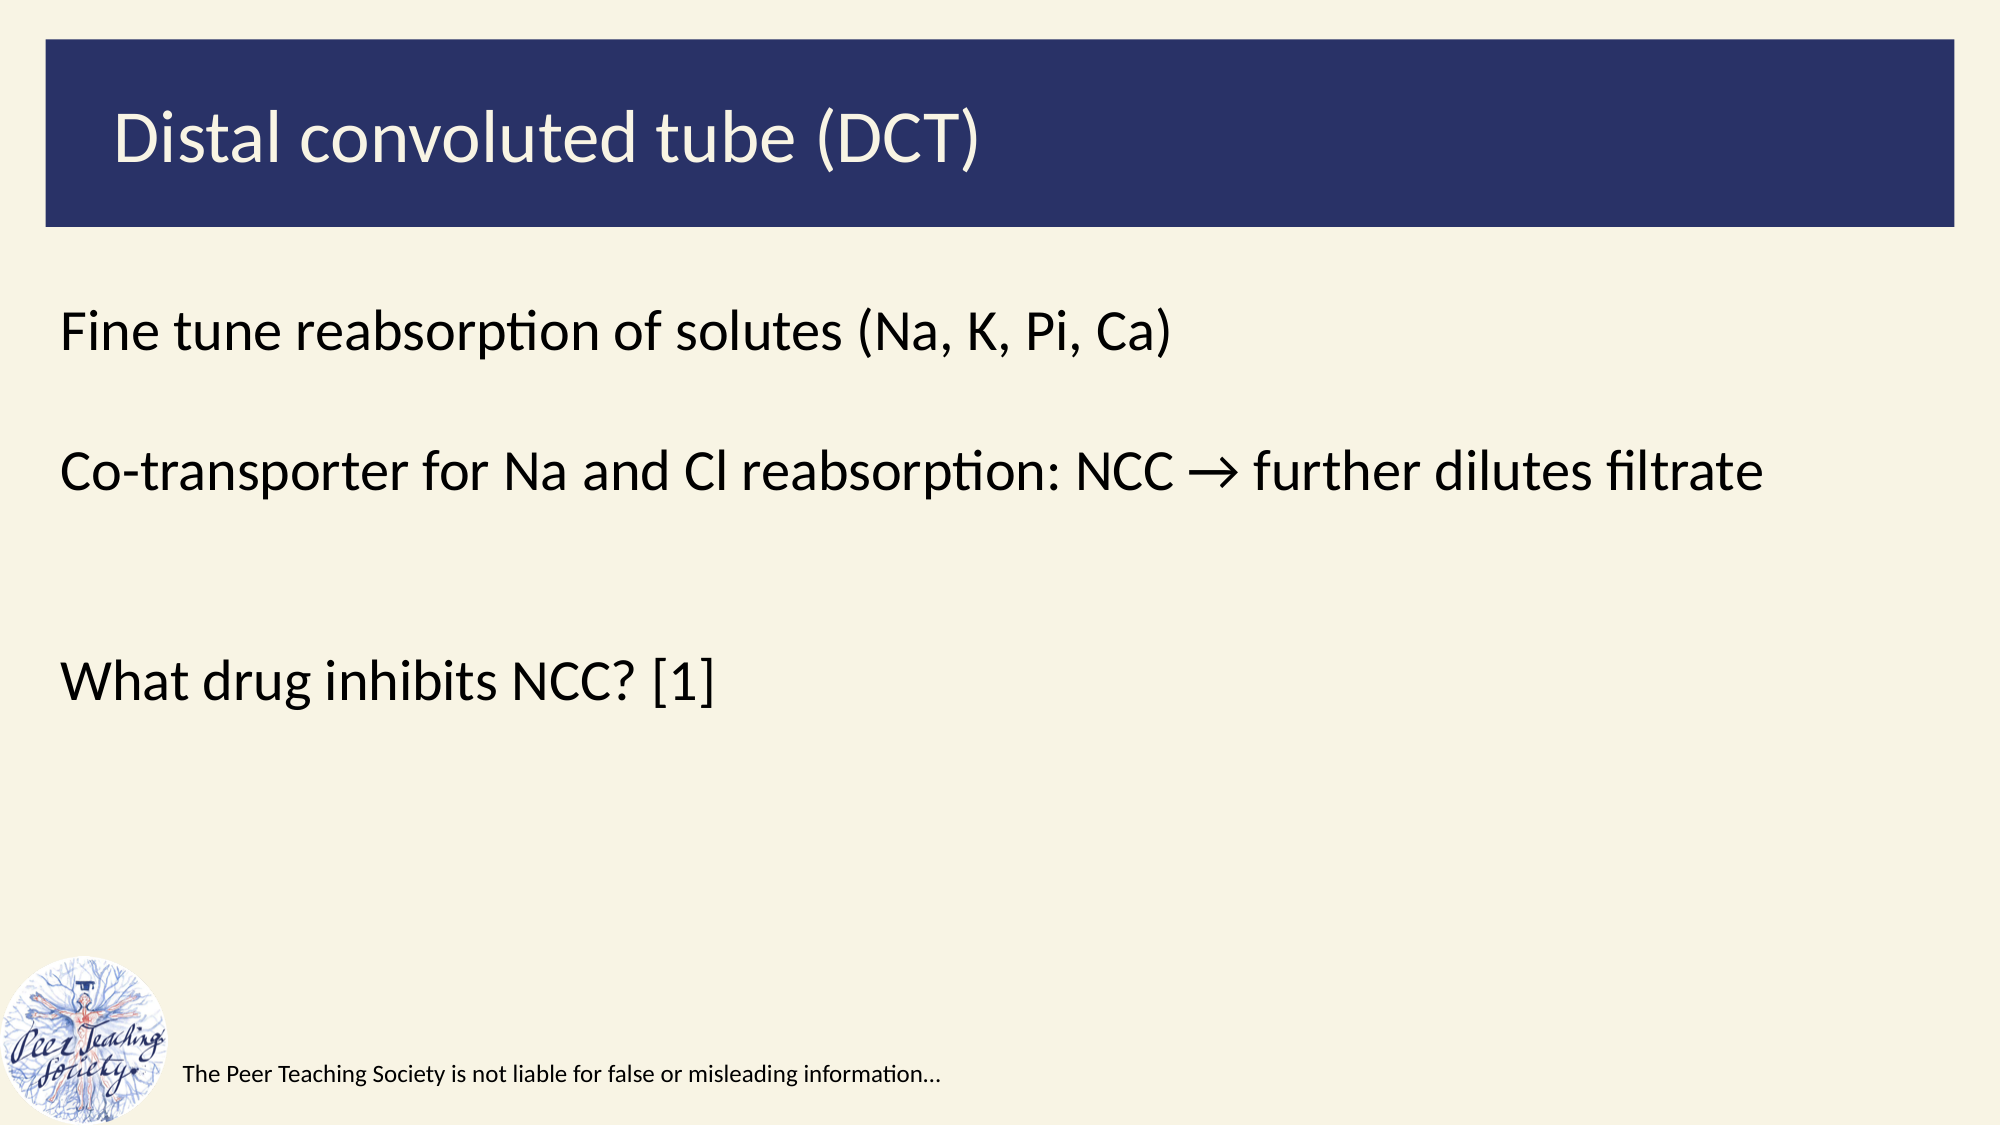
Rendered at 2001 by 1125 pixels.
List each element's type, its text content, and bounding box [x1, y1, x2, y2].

picture [0, 956, 168, 1125]
text_box Distal convoluted tube (DCT) [98, 79, 1204, 185]
text_box [45, 39, 1955, 227]
text_box The Peer Teaching Society is not liable for false or misleading information… [173, 1050, 999, 1096]
text_box Fine tune reabsorption of solutes (Na, K, Pi, Ca) Co-transporter for Na and Cl reabsorption: NCC → further dilutes filtrate What drug inhibits NCC? [1] [45, 276, 1914, 954]
